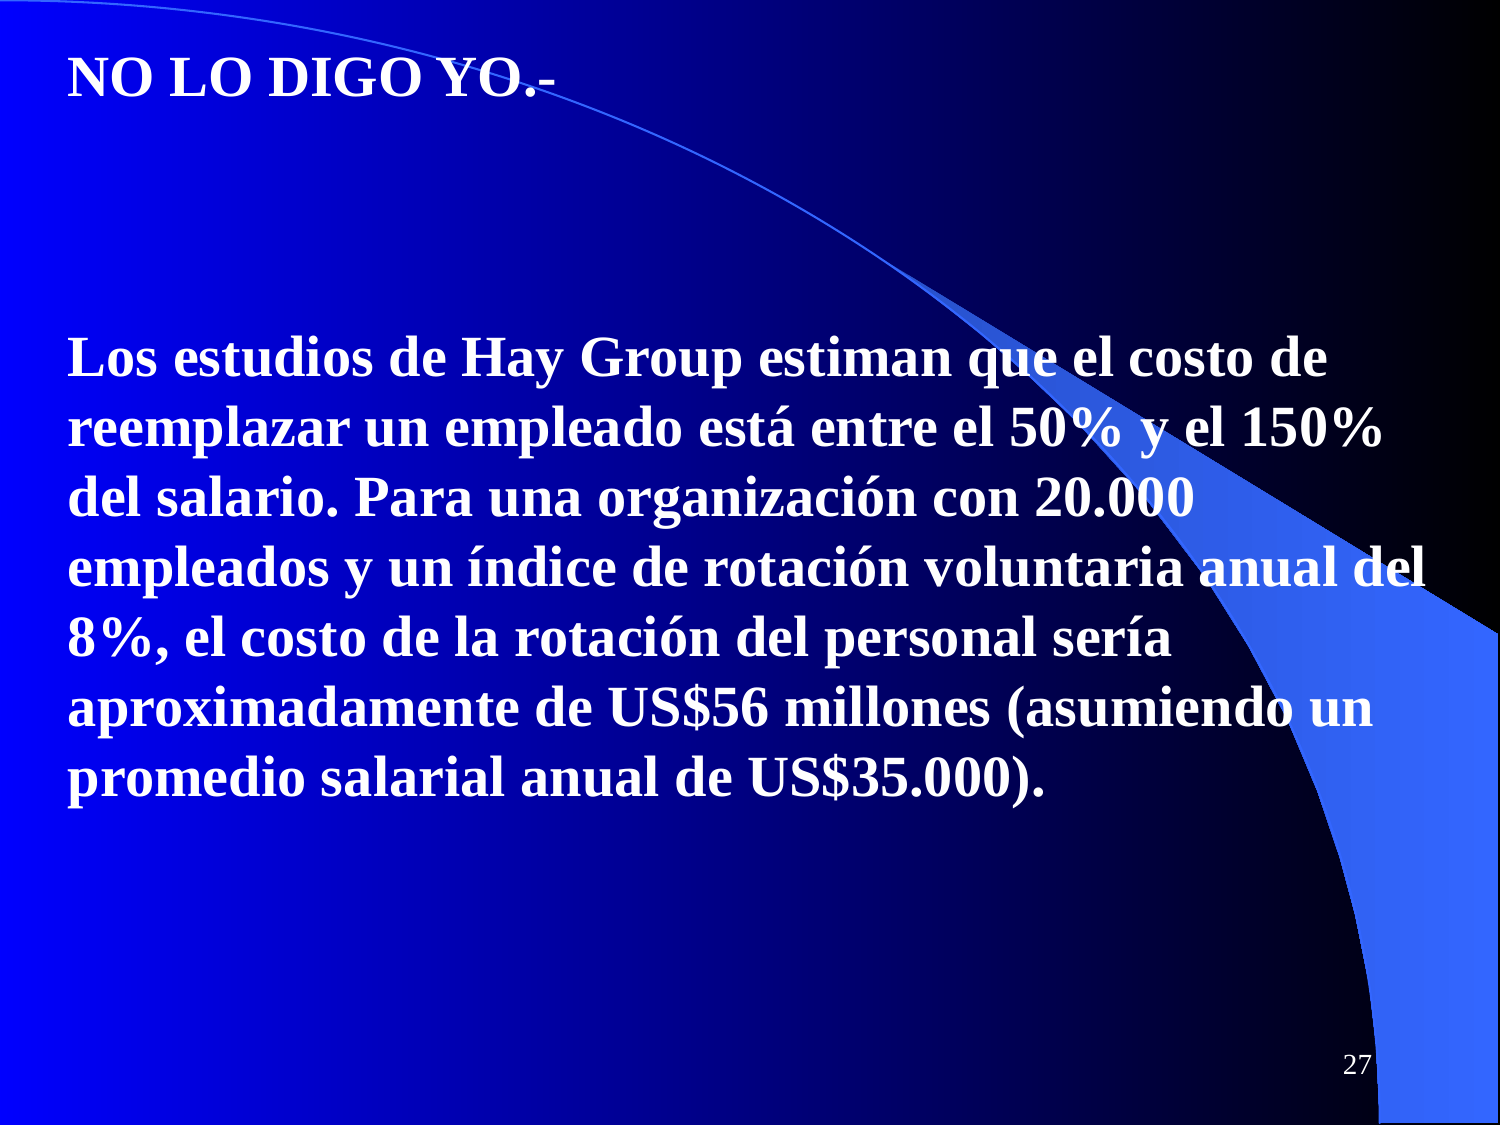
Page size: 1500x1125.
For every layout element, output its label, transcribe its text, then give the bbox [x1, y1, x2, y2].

text_box NO LO DIGO YO.- Los estudios de Hay Group estiman que el costo de reemplazar un empleado está entre el 50% y el 150% del salario. Para una organización con 20.000 empleados y un índice de rotación voluntaria anual del 8%, el costo de la rotación del personal sería aproximadamente de US$56 millones (asumiendo un promedio salarial anual de US$35.000). [53, 30, 1447, 886]
slide_number 27 [1074, 1024, 1388, 1101]
